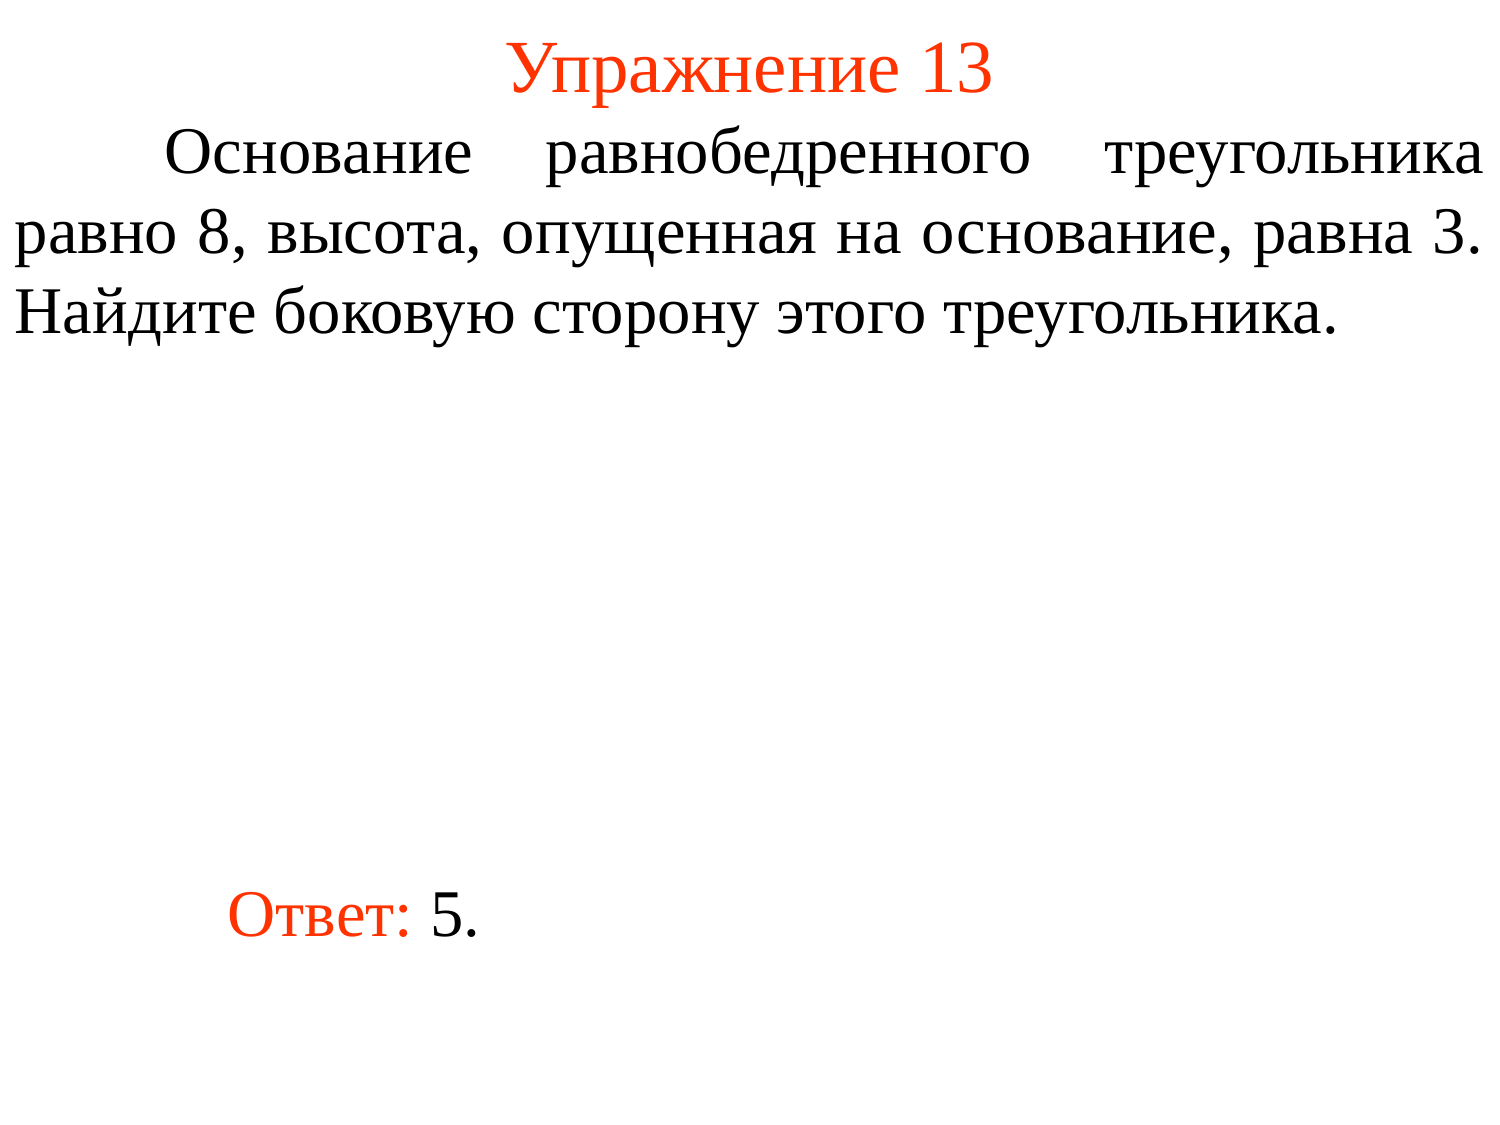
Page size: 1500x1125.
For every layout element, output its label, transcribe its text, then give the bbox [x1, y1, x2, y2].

title Упражнение 13 [112, 24, 1388, 99]
text_box Основание равнобедренного треугольника равно 8, высота, опущенная на основание, равна 3. Найдите боковую сторону этого треугольника. [0, 99, 1500, 355]
text_box Ответ: 5. [212, 862, 613, 958]
